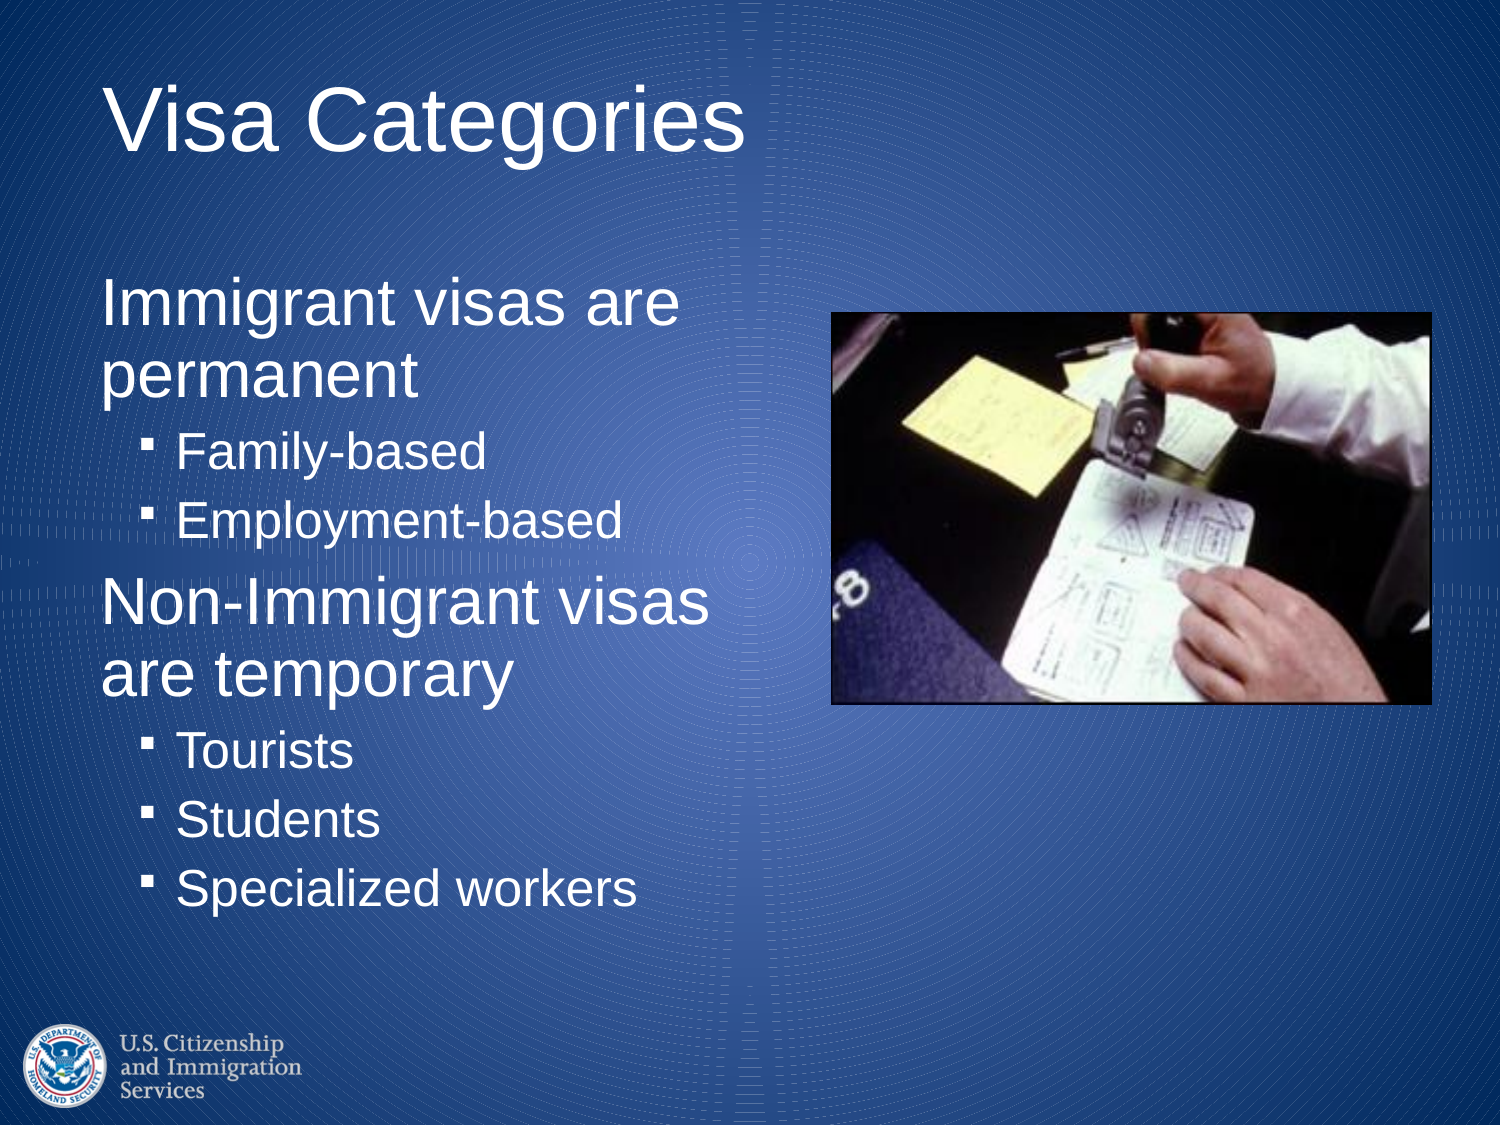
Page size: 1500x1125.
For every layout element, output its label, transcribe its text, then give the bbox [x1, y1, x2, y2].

title Visa Categories [87, 45, 1425, 186]
picture [23, 1024, 302, 1108]
list Immigrant visas are permanent Family-based Employment-based Non-Immigrant visas are temporary Tourists Students Specialized workers [85, 260, 761, 955]
picture [830, 312, 1432, 705]
